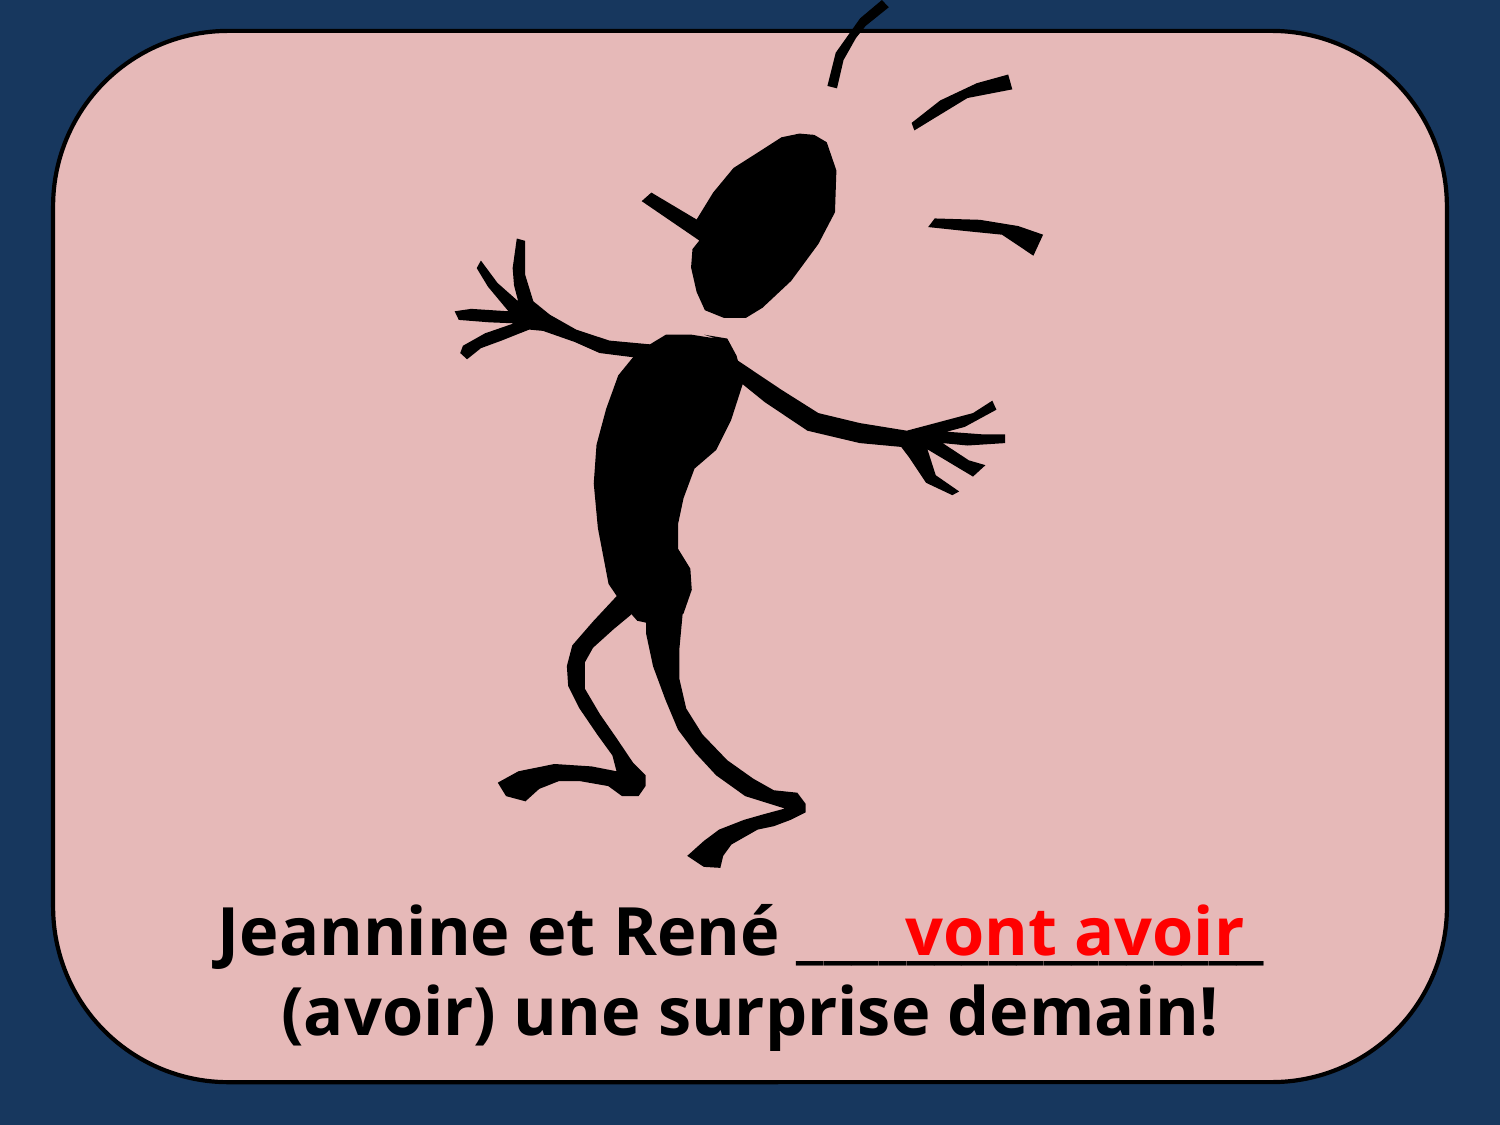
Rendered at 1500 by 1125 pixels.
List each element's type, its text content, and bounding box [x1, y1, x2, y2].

text_box [50, 28, 1450, 934]
text_box [133, 1057, 1367, 1085]
text_box Jeannine et René _________________ (avoir) une surprise demain! [53, 881, 1447, 1057]
text_box vont avoir [750, 881, 1400, 977]
picture [454, 0, 1044, 869]
